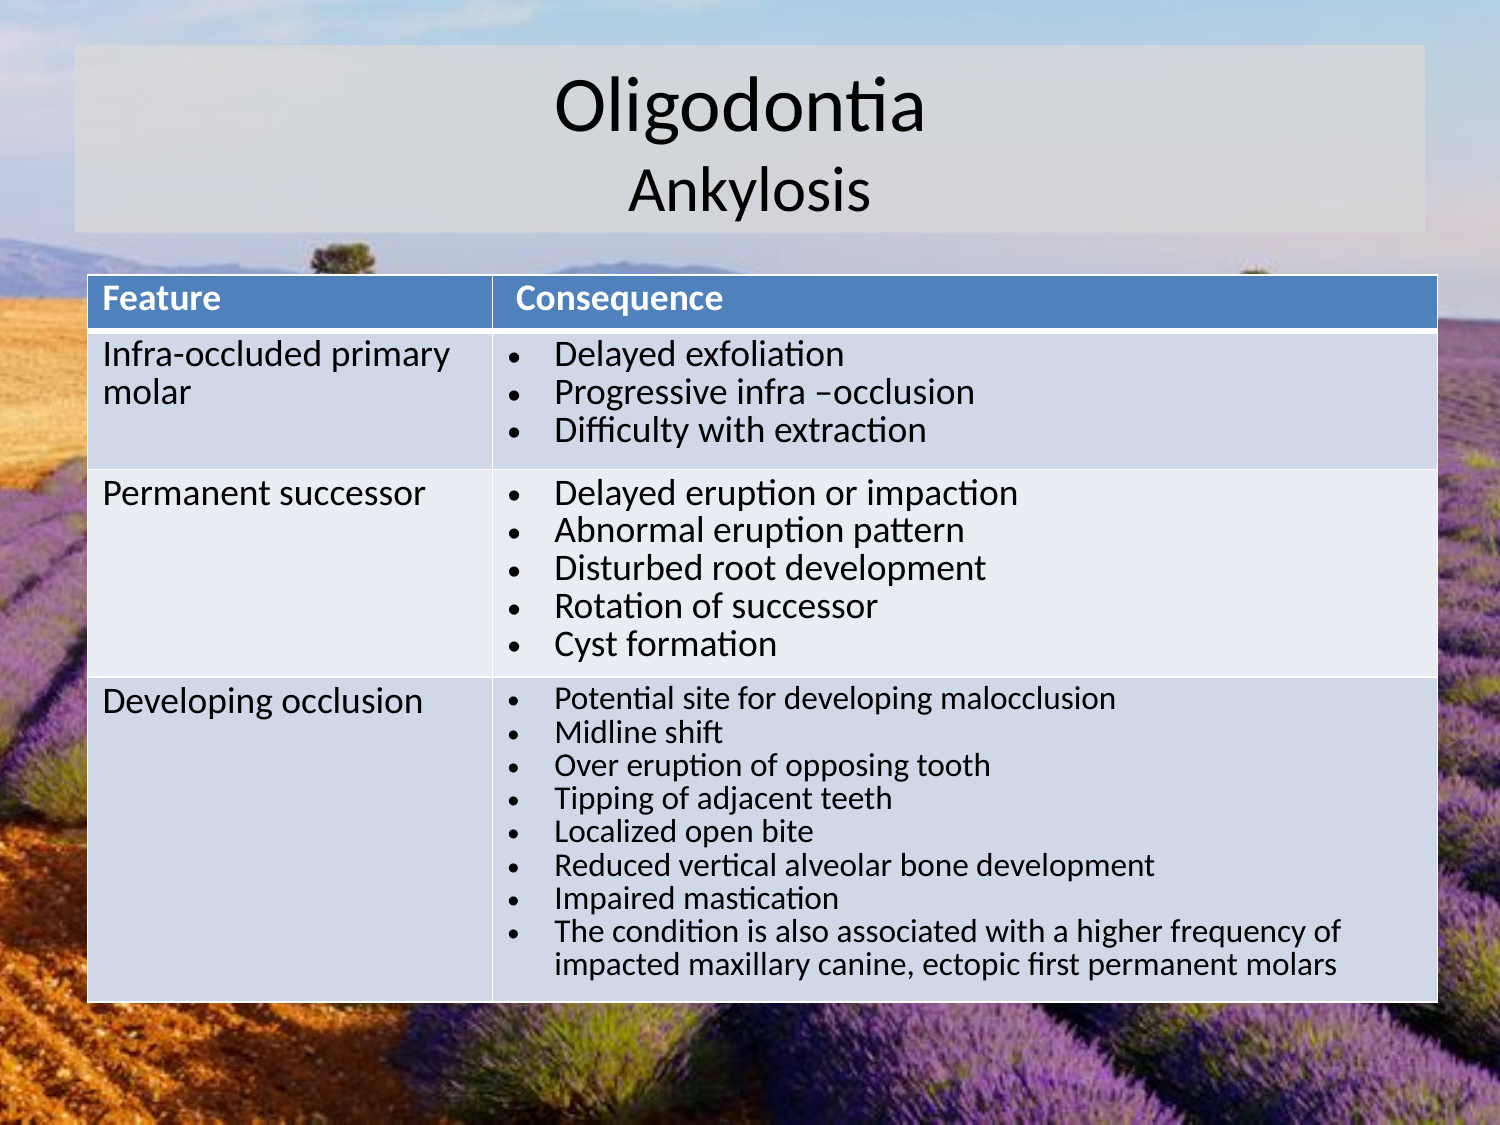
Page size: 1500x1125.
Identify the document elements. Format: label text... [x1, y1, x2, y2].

table_header Consequence [493, 276, 1437, 328]
table_cell Delayed eruption or impaction Abnormal eruption pattern Disturbed root development Rotation of successor Cyst formation [493, 470, 1437, 676]
table_cell Potential site for developing malocclusion Midline shift Over eruption of opposing tooth Tipping of adjacent teeth Localized open bite Reduced vertical alveolar bone development Impaired mastication The condition is also associated with a higher frequency of impacted maxillary canine, ectopic first permanent molars [493, 678, 1437, 1001]
picture [0, 0, 1500, 1125]
title Oligodontia Ankylosis [75, 45, 1425, 233]
table_cell Delayed exfoliation Progressive infra –occlusion Difficulty with extraction [493, 334, 1437, 469]
table_cell Developing occlusion [88, 678, 492, 1001]
table_cell Infra-occluded primary molar [88, 334, 492, 469]
table_cell Permanent successor [88, 470, 492, 676]
table_header Feature [88, 276, 492, 328]
